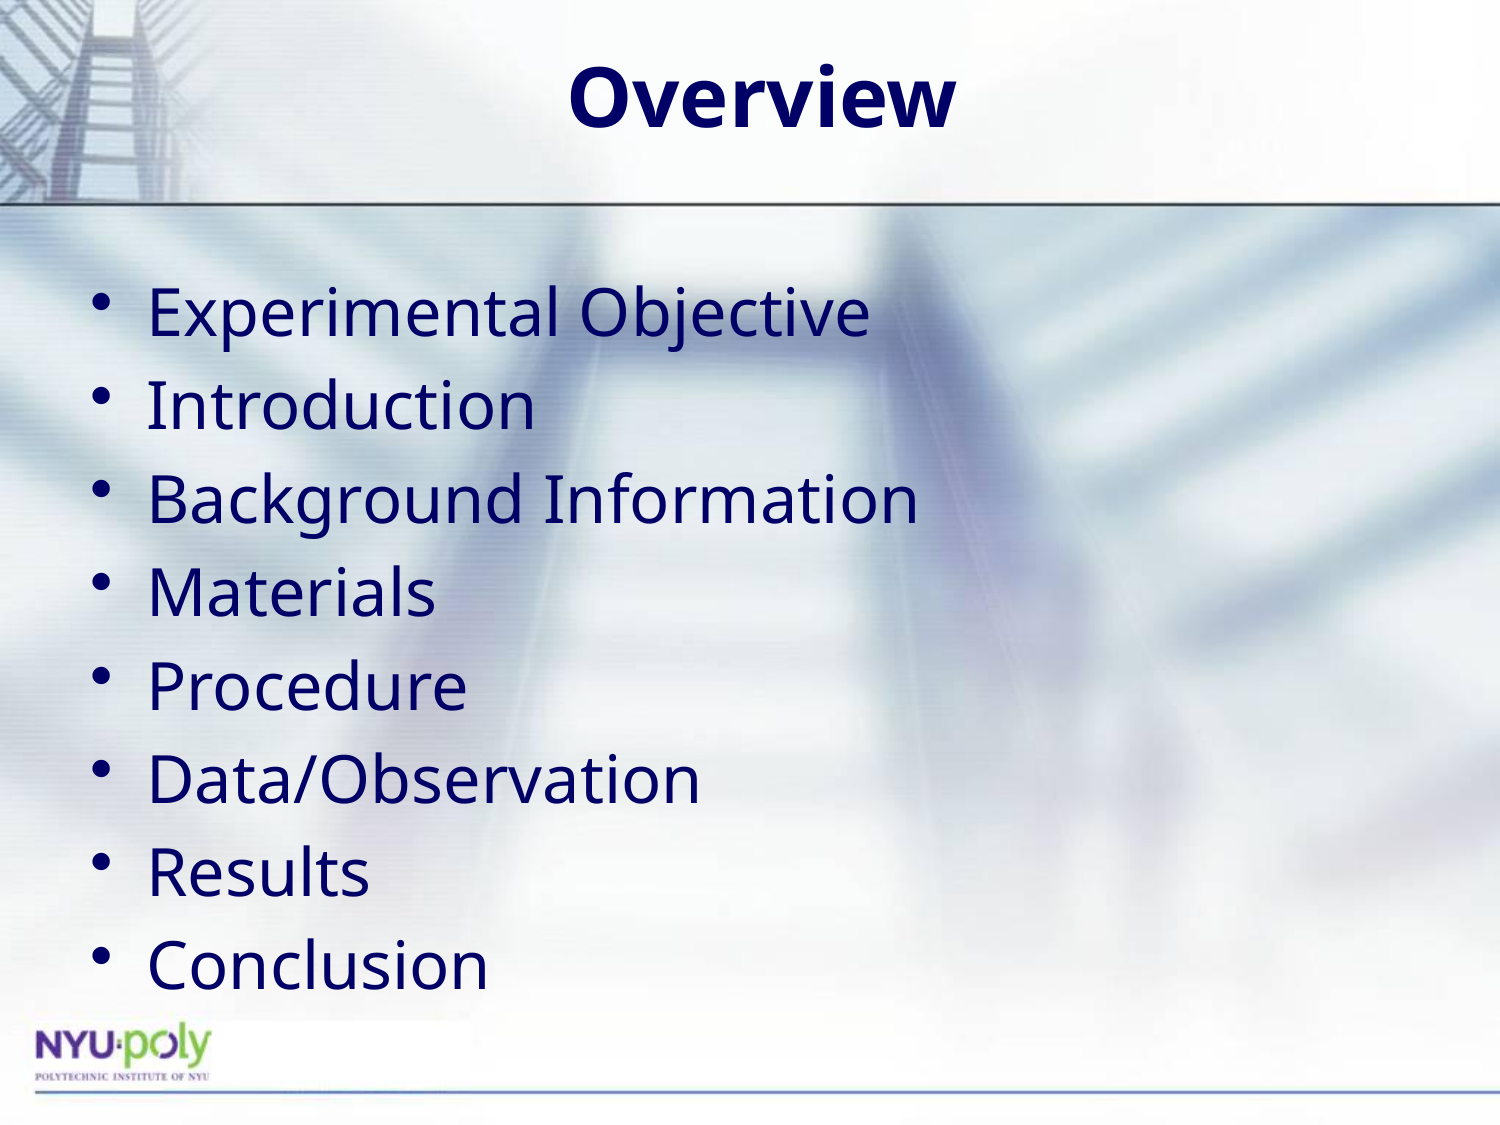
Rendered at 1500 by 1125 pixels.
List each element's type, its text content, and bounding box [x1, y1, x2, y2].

title Overview [87, 0, 1438, 188]
list Experimental Objective Introduction Background Information Materials Procedure Data/Observation Results Conclusion [74, 262, 1426, 1038]
picture [0, 0, 1500, 1125]
